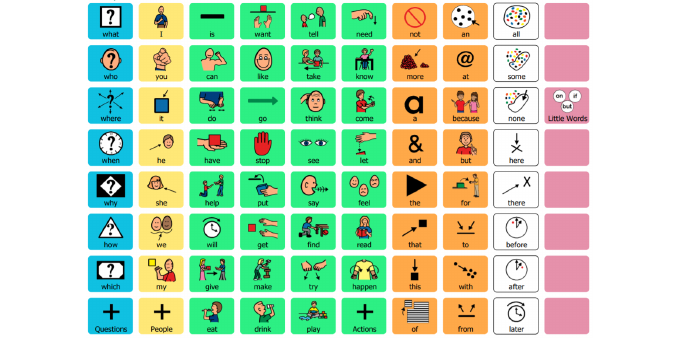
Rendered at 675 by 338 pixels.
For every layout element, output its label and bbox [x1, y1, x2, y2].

picture [86, 0, 593, 338]
